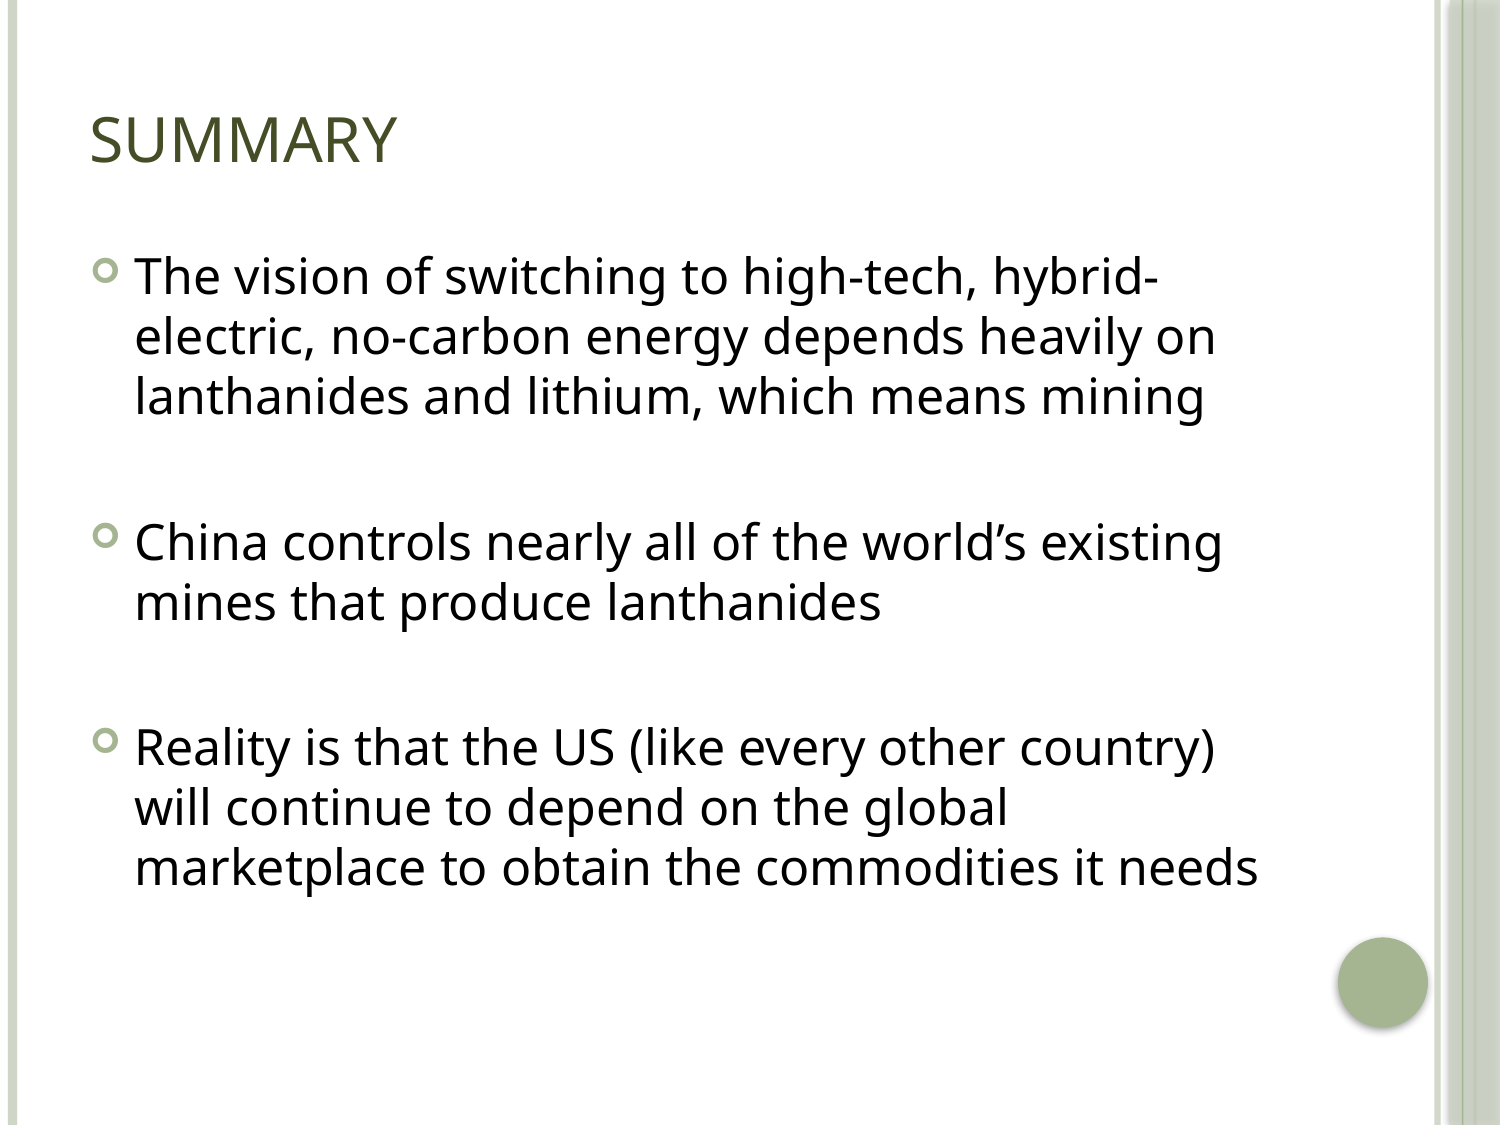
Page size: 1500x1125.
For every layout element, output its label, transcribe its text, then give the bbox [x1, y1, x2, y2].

title Summary [75, 50, 1300, 183]
list The vision of switching to high-tech, hybrid-electric, no-carbon energy depends heavily on lanthanides and lithium, which means mining China controls nearly all of the world’s existing mines that produce lanthanides Reality is that the US (like every other country) will continue to depend on the global marketplace to obtain the commodities it needs [75, 237, 1300, 1037]
